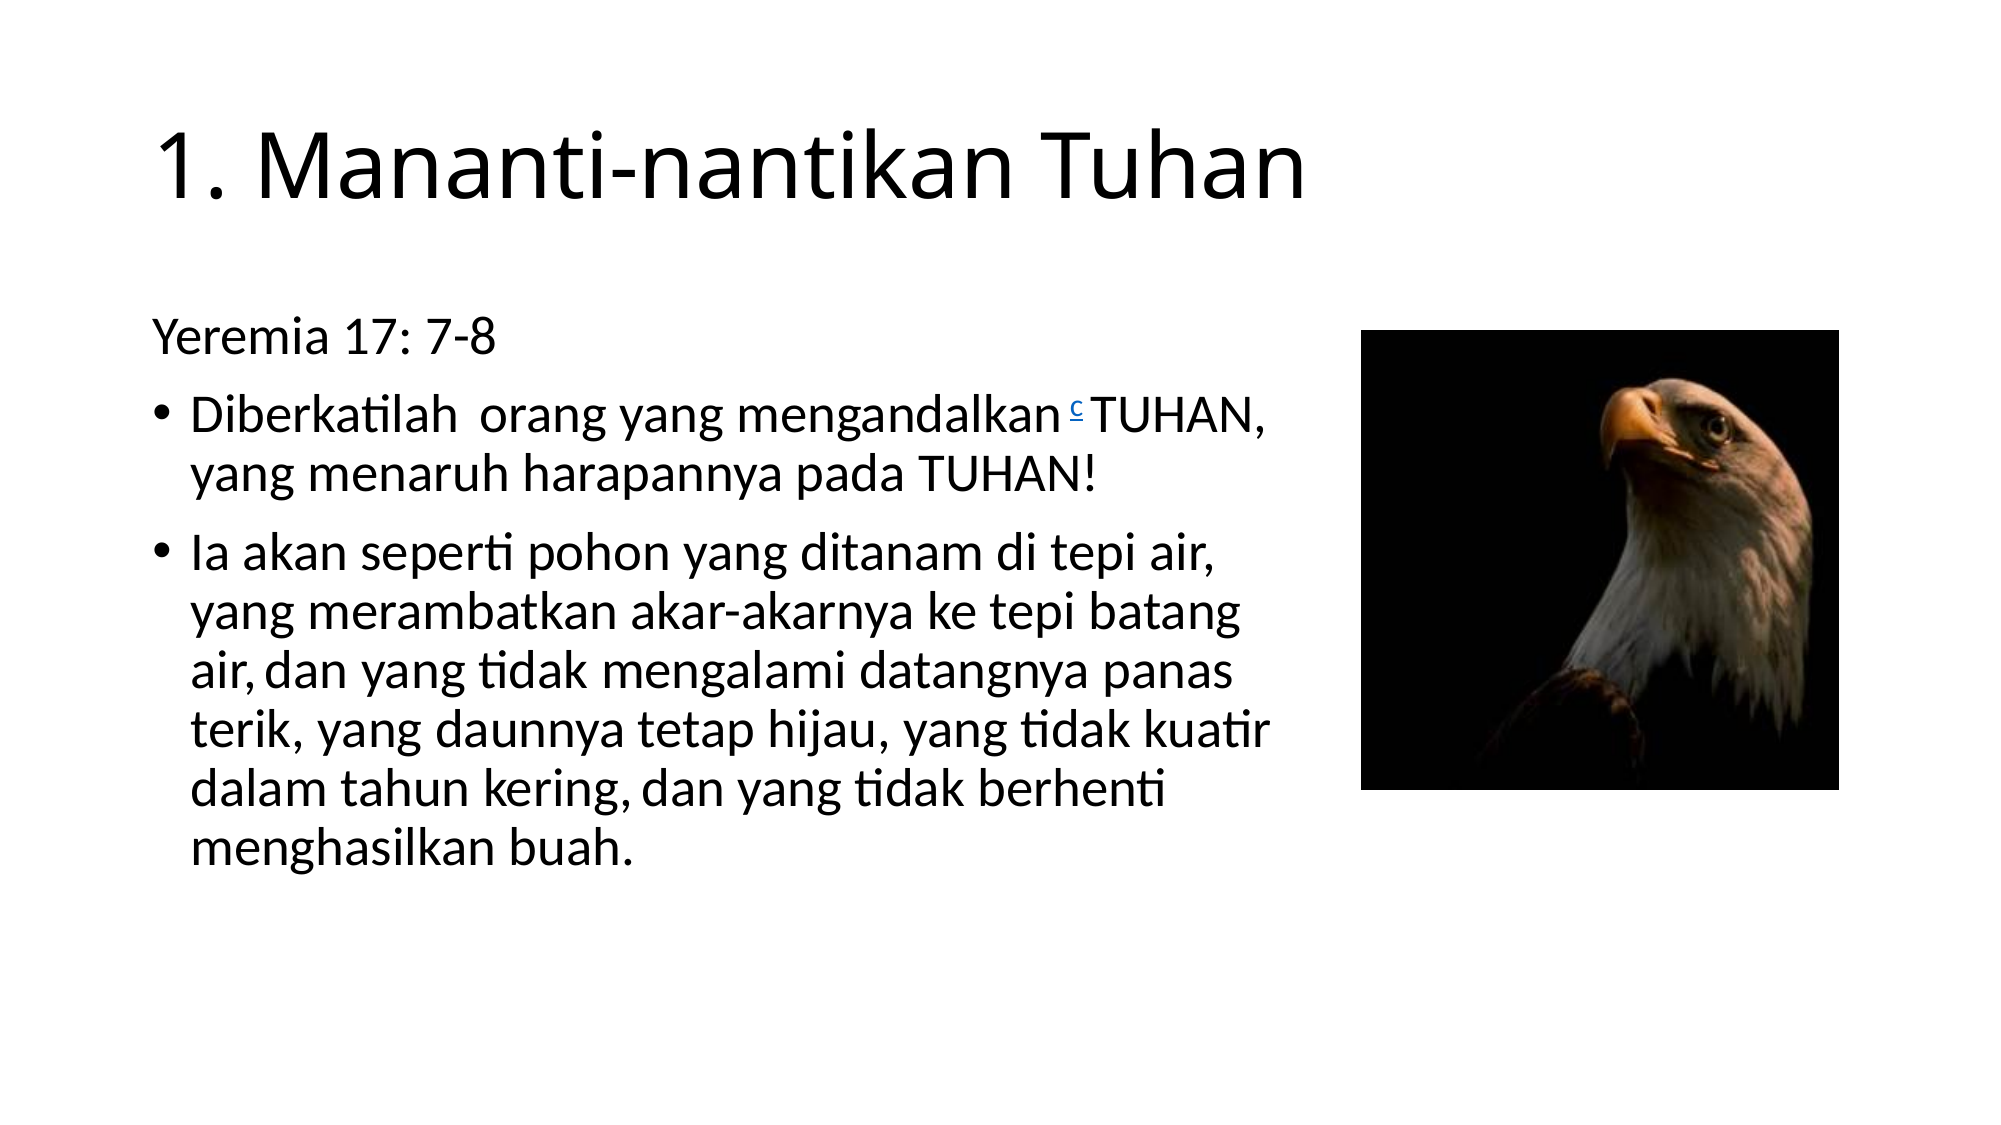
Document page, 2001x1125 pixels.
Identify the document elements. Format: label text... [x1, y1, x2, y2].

list Yeremia 17: 7-8 Diberkatilah orang yang mengandalkan c TUHAN, yang menaruh harapannya pada TUHAN! Ia akan seperti pohon yang ditanam di tepi air, yang merambatkan akar-akarnya ke tepi batang air, dan yang tidak mengalami datangnya panas terik, yang daunnya tetap hijau, yang tidak kuatir dalam tahun kering, dan yang tidak berhenti menghasilkan buah. [137, 299, 1308, 966]
title 1. Mananti-nantikan Tuhan [137, 59, 1863, 278]
picture [1361, 330, 1839, 791]
